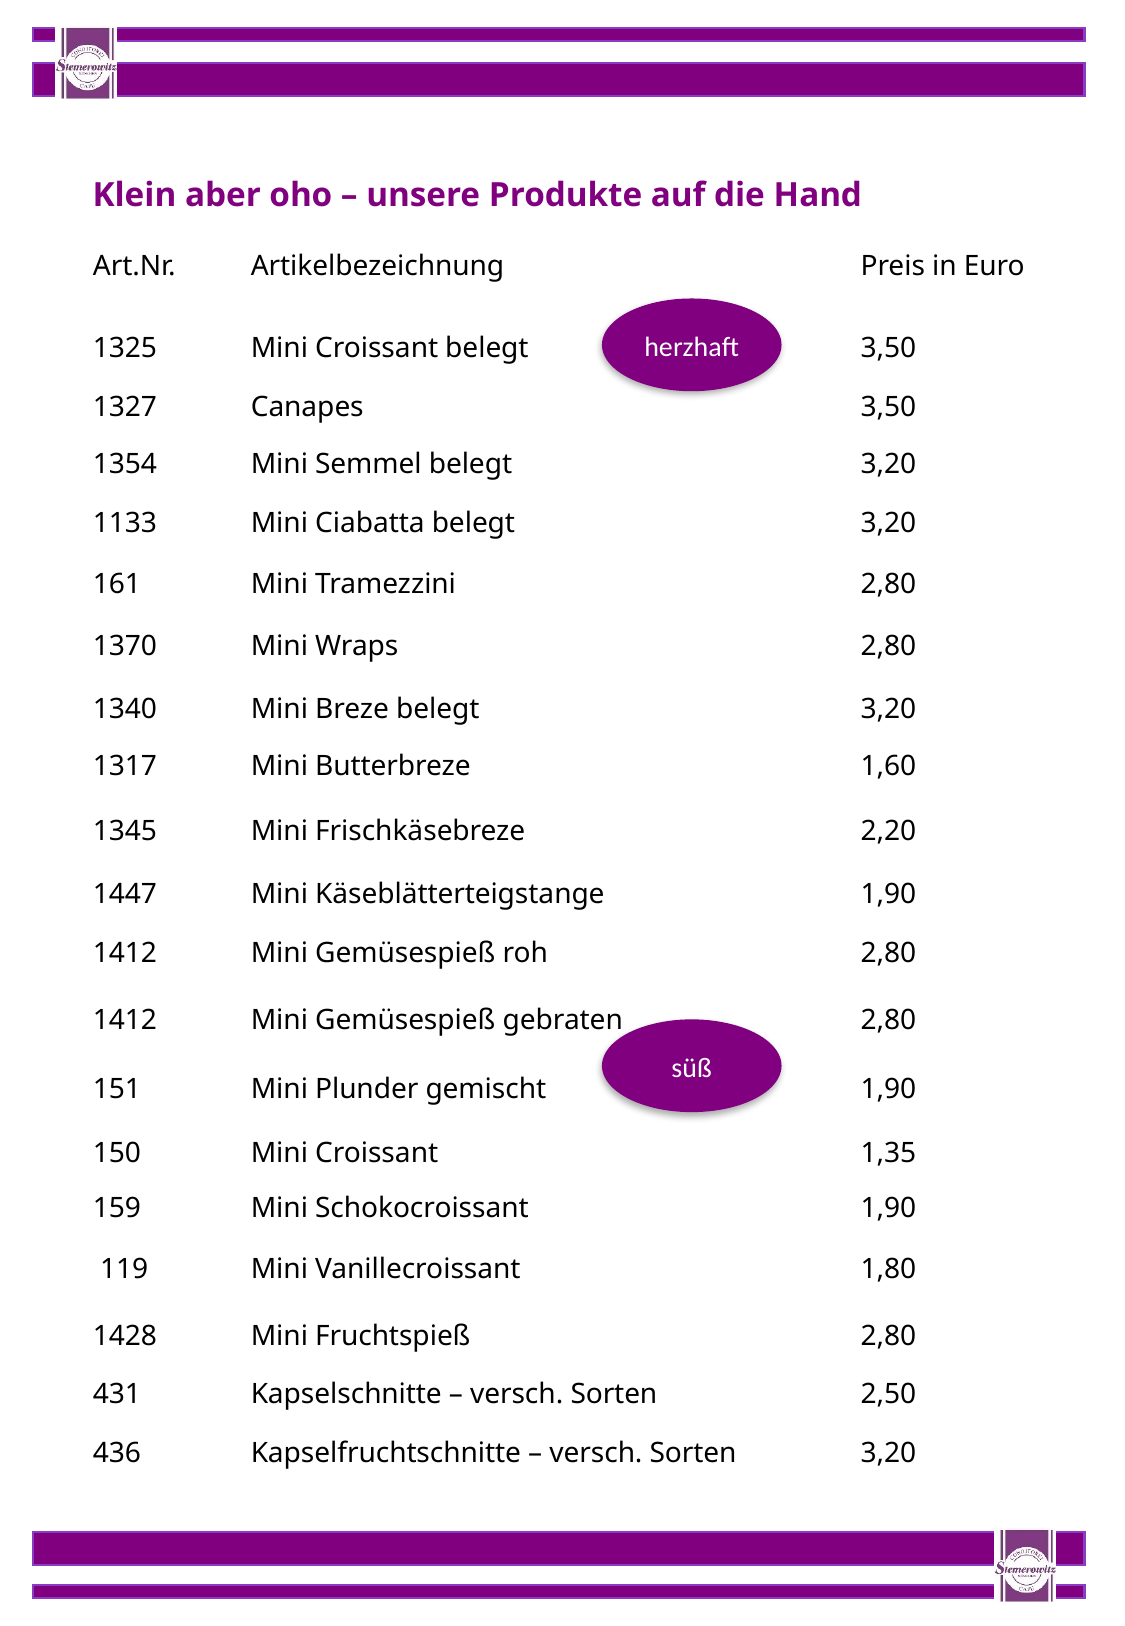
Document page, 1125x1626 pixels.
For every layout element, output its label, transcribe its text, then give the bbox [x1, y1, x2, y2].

table_cell 1412 [78, 925, 236, 992]
table_cell 2,80 [846, 618, 1047, 681]
table_cell 1,90 [846, 1062, 1047, 1125]
table_cell 3,20 [846, 436, 1047, 495]
table_cell Mini Vanillecroissant [236, 1241, 846, 1308]
table_cell 1317 [78, 738, 236, 803]
table_cell 1,60 [846, 738, 1047, 803]
table_cell 1,90 [846, 866, 1047, 925]
table_cell 1428 [78, 1308, 236, 1366]
table_cell 2,80 [846, 925, 1047, 992]
table_cell Mini Wraps [236, 618, 846, 681]
table_cell 1345 [78, 803, 236, 866]
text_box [33, 26, 1085, 99]
table_cell 119 [78, 1241, 236, 1308]
table_cell Mini Plunder gemischt [236, 1062, 846, 1125]
table_cell Mini Croissant [236, 1125, 846, 1180]
text_box Klein aber oho – unsere Produkte auf die Hand [77, 146, 1047, 401]
table_cell 1370 [78, 618, 236, 681]
table_cell 2,80 [846, 556, 1047, 618]
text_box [33, 1528, 1085, 1602]
table_cell 151 [78, 1062, 236, 1125]
table_cell Mini Tramezzini [236, 556, 846, 618]
table_cell 436 [78, 1425, 236, 1524]
table_cell Canapes [236, 401, 846, 436]
text_box herzhaft [600, 297, 783, 393]
table_cell Kapselschnitte – versch. Sorten [236, 1366, 846, 1425]
table_cell 1133 [78, 495, 236, 556]
table_cell 3,20 [846, 1425, 1047, 1524]
table_cell 1,35 [846, 1125, 1047, 1180]
table_cell Kapselfruchtschnitte – versch. Sorten [236, 1425, 846, 1524]
table_cell 2,80 [846, 992, 1047, 1062]
table_cell 431 [78, 1366, 236, 1425]
table_cell Mini Frischkäsebreze [236, 803, 846, 866]
table_cell Mini Fruchtspieß [236, 1308, 846, 1366]
table_cell Mini Semmel belegt [236, 436, 846, 495]
table_cell Mini Ciabatta belegt [236, 495, 846, 556]
table_cell Mini Butterbreze [236, 738, 846, 803]
table_cell 3,20 [846, 495, 1047, 556]
table_cell 1412 [78, 992, 236, 1062]
table_cell 1447 [78, 866, 236, 925]
table_cell 1327 [78, 401, 236, 436]
table_cell 2,80 [846, 1308, 1047, 1366]
table_cell 1340 [78, 681, 236, 738]
table_cell Mini Käseblätterteigstange [236, 866, 846, 925]
table_cell 150 [78, 1125, 236, 1180]
table_cell Mini Breze belegt [236, 681, 846, 738]
table_cell 1,80 [846, 1241, 1047, 1308]
table_cell 1,90 [846, 1180, 1047, 1241]
text_box süß [600, 1018, 783, 1114]
table_cell 2,50 [846, 1366, 1047, 1425]
table_cell 161 [78, 556, 236, 618]
table_cell 3,50 [846, 401, 1047, 436]
table_cell 1354 [78, 436, 236, 495]
table_cell Mini Gemüsespieß roh [236, 925, 846, 992]
table_cell Mini Gemüsespieß gebraten [236, 992, 846, 1062]
table_cell 3,20 [846, 681, 1047, 738]
table_cell 2,20 [846, 803, 1047, 866]
table_cell 159 [78, 1180, 236, 1241]
table_cell Mini Schokocroissant [236, 1180, 846, 1241]
